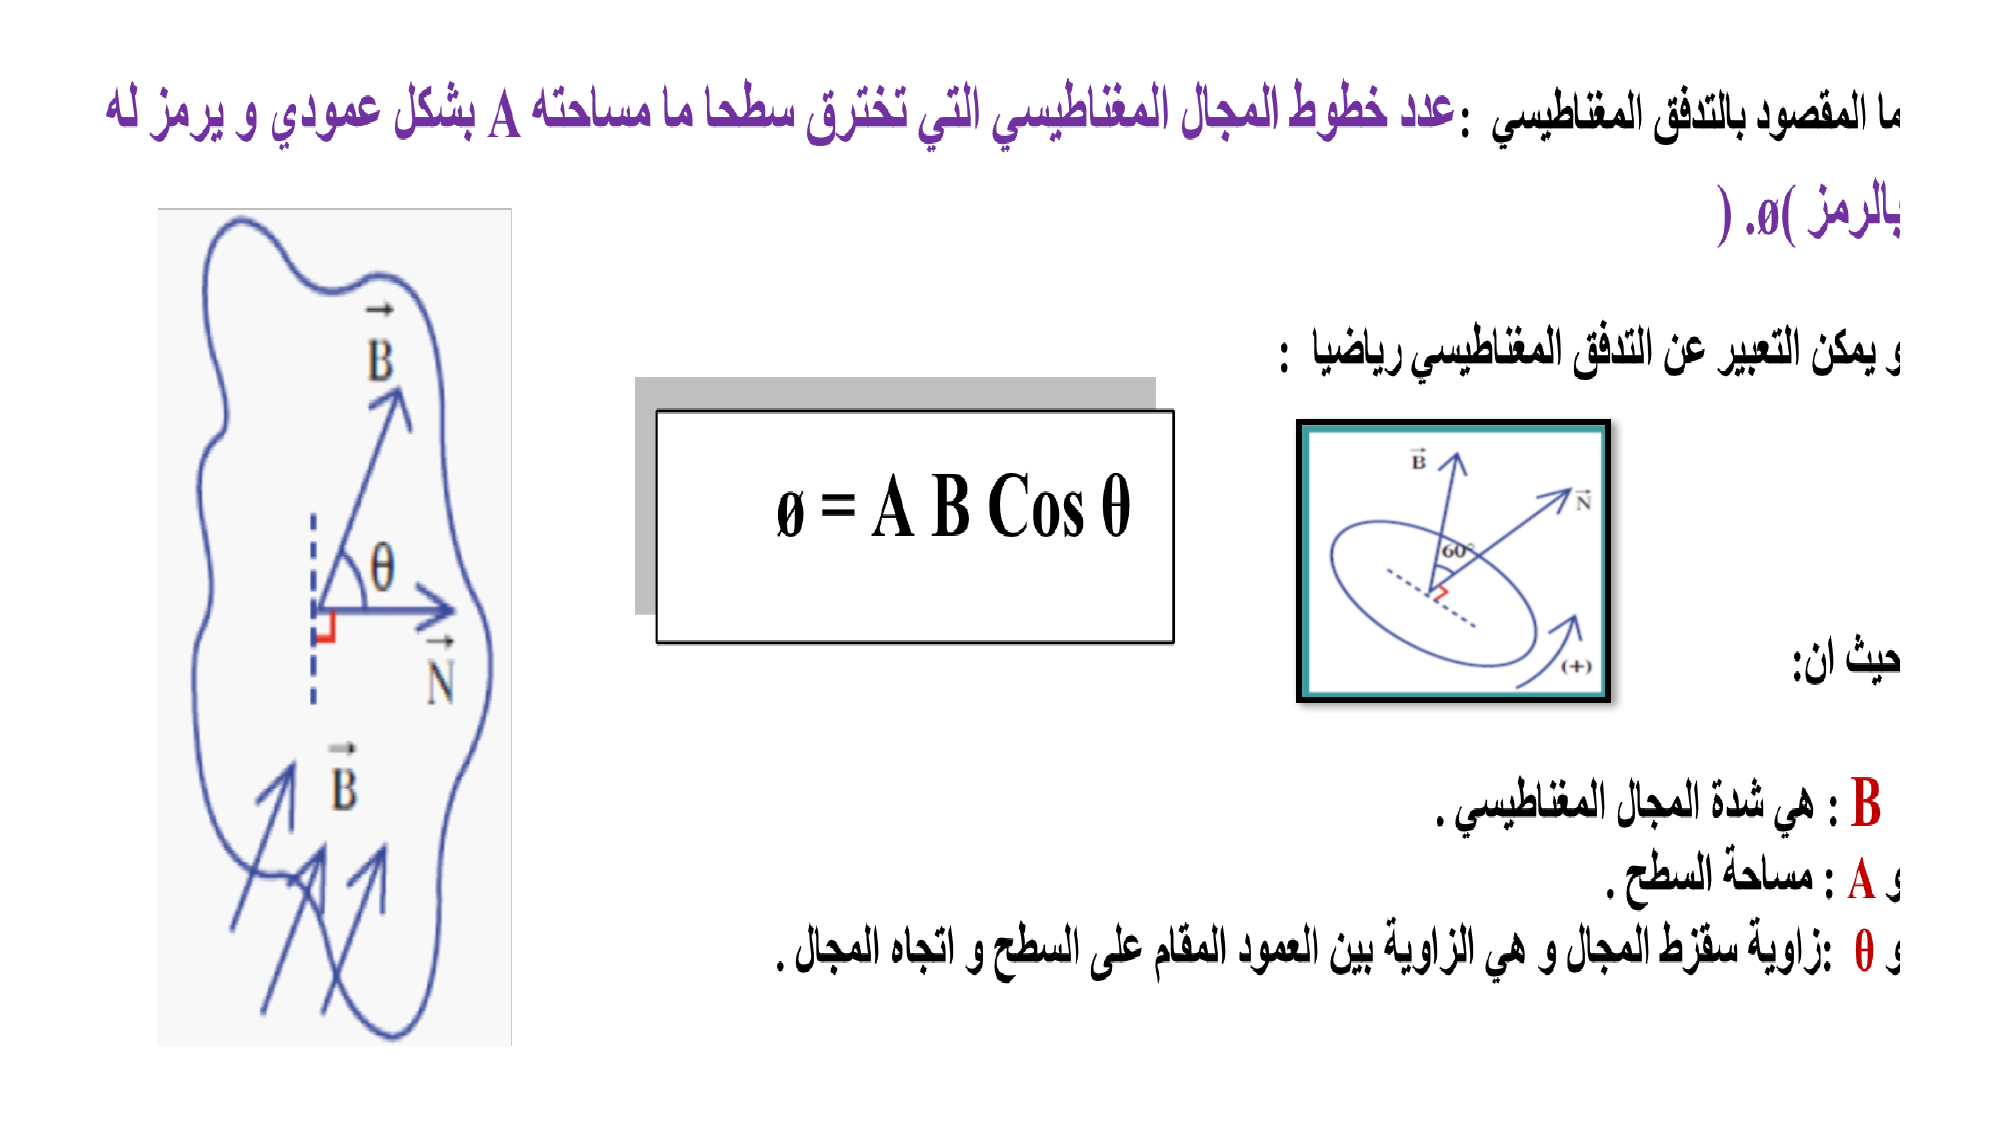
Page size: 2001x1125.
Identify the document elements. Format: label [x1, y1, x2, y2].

picture [101, 21, 1901, 1049]
